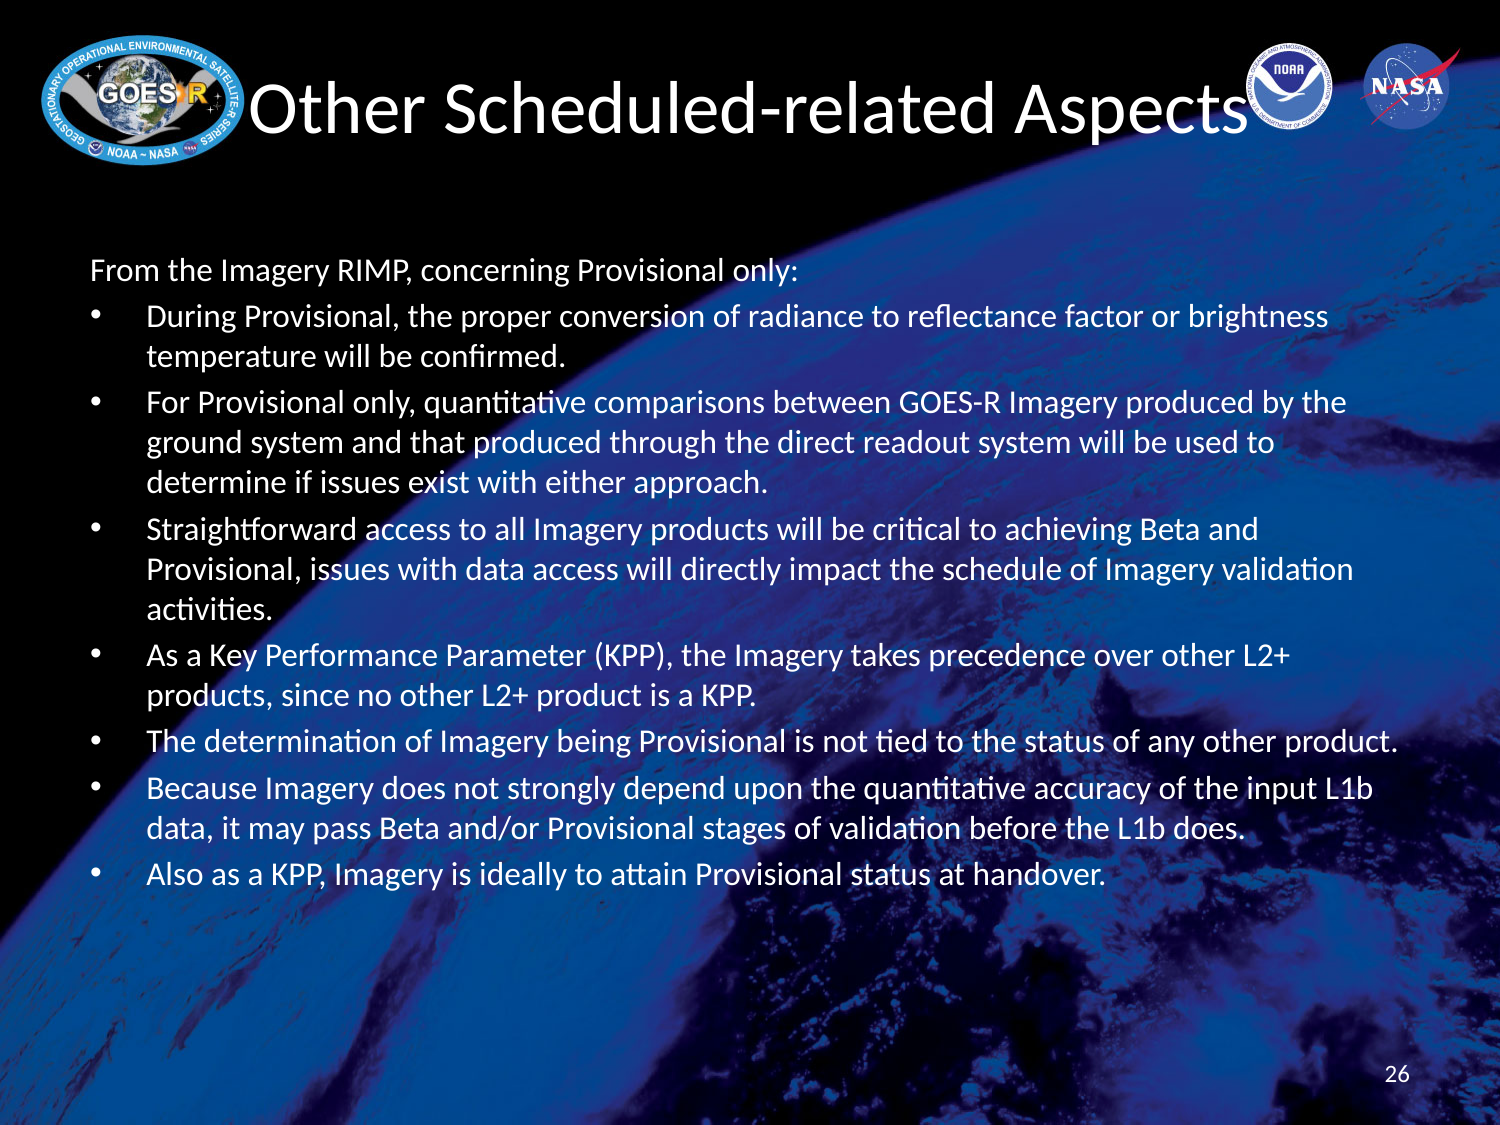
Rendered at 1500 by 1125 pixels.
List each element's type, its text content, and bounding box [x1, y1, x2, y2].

picture [0, 0, 1500, 1125]
list From the Imagery RIMP, concerning Provisional only: During Provisional, the proper conversion of radiance to reflectance factor or brightness temperature will be confirmed. For Provisional only, quantitative comparisons between GOES-R Imagery produced by the ground system and that produced through the direct readout system will be used to determine if issues exist with either approach. Straightforward access to all Imagery products will be critical to achieving Beta and Provisional, issues with data access will directly impact the schedule of Imagery validation activities. As a Key Performance Parameter (KPP), the Imagery takes precedence over other L2+ products, since no other L2+ product is a KPP. The determination of Imagery being Provisional is not tied to the status of any other product. Because Imagery does not strongly depend upon the quantitative accuracy of the input L1b data, it may pass Beta and/or Provisional stages of validation before the L1b does. Also as a KPP, Imagery is ideally to attain Provisional status at handover. [75, 240, 1425, 983]
title Other Scheduled-related Aspects [75, 9, 1425, 198]
slide_number 26 [1074, 1042, 1425, 1103]
